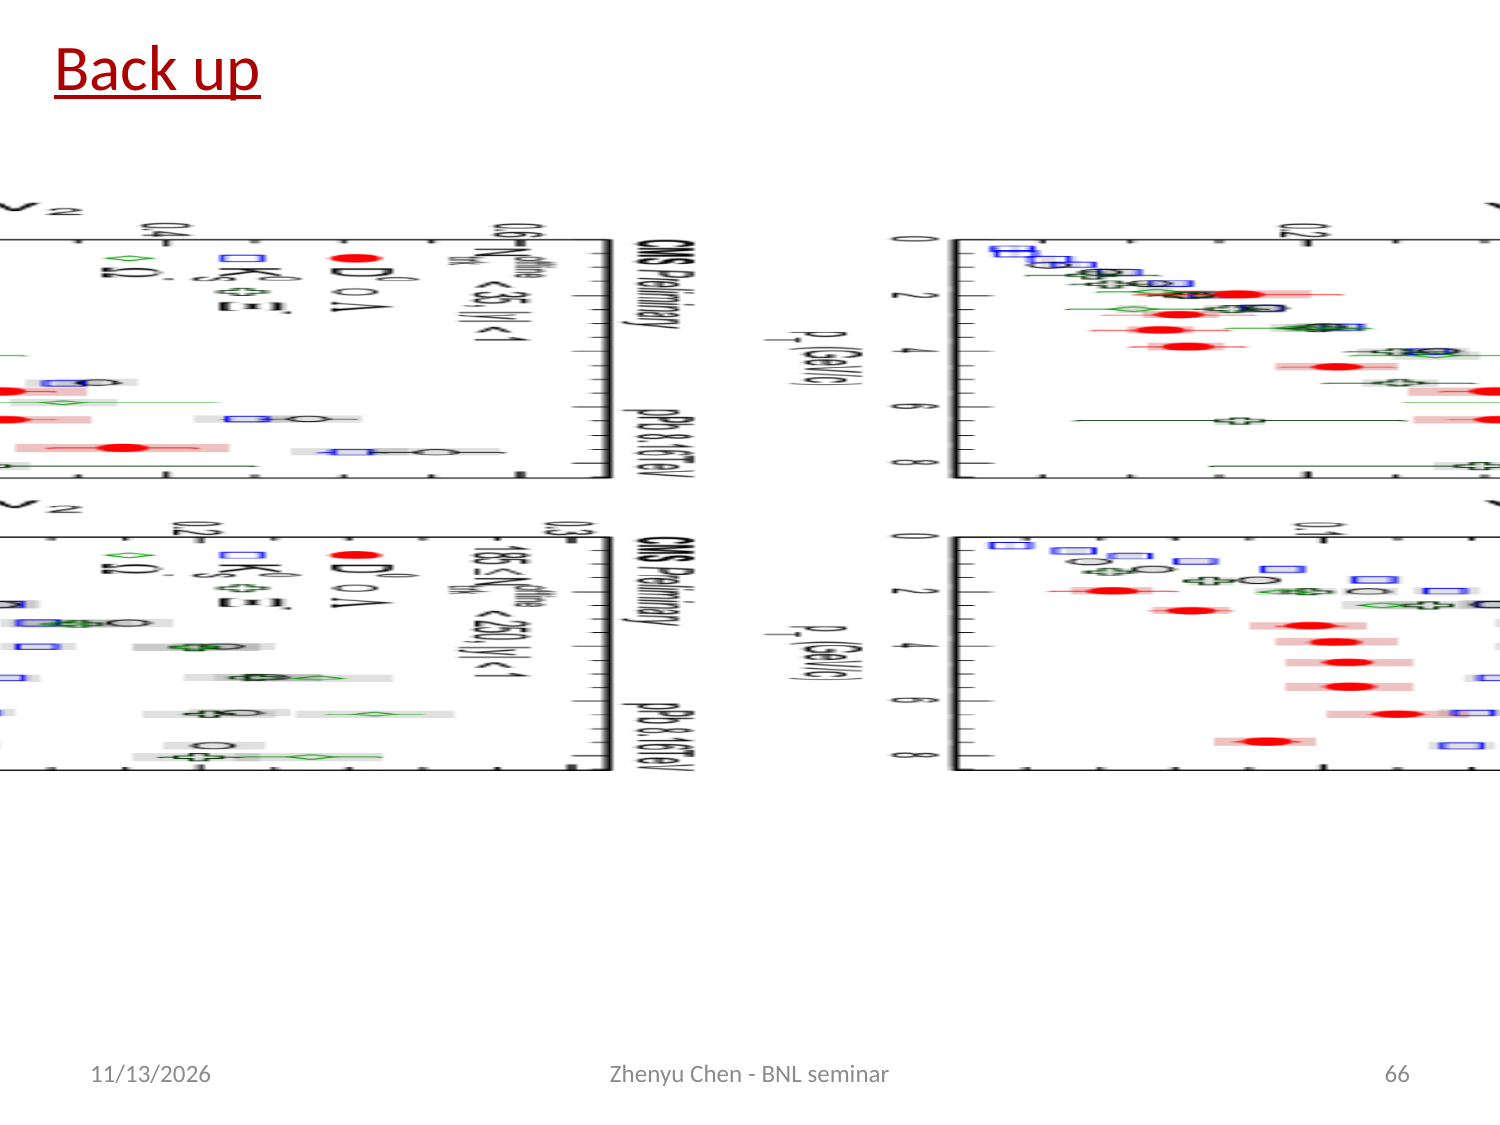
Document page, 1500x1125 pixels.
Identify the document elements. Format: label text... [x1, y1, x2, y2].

footer Zhenyu Chen - BNL seminar [512, 1042, 988, 1103]
picture [77, 116, 666, 861]
title Back up [39, 17, 1390, 112]
slide_number 66 [1074, 1042, 1425, 1103]
picture [825, 107, 1414, 870]
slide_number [75, 1042, 425, 1103]
